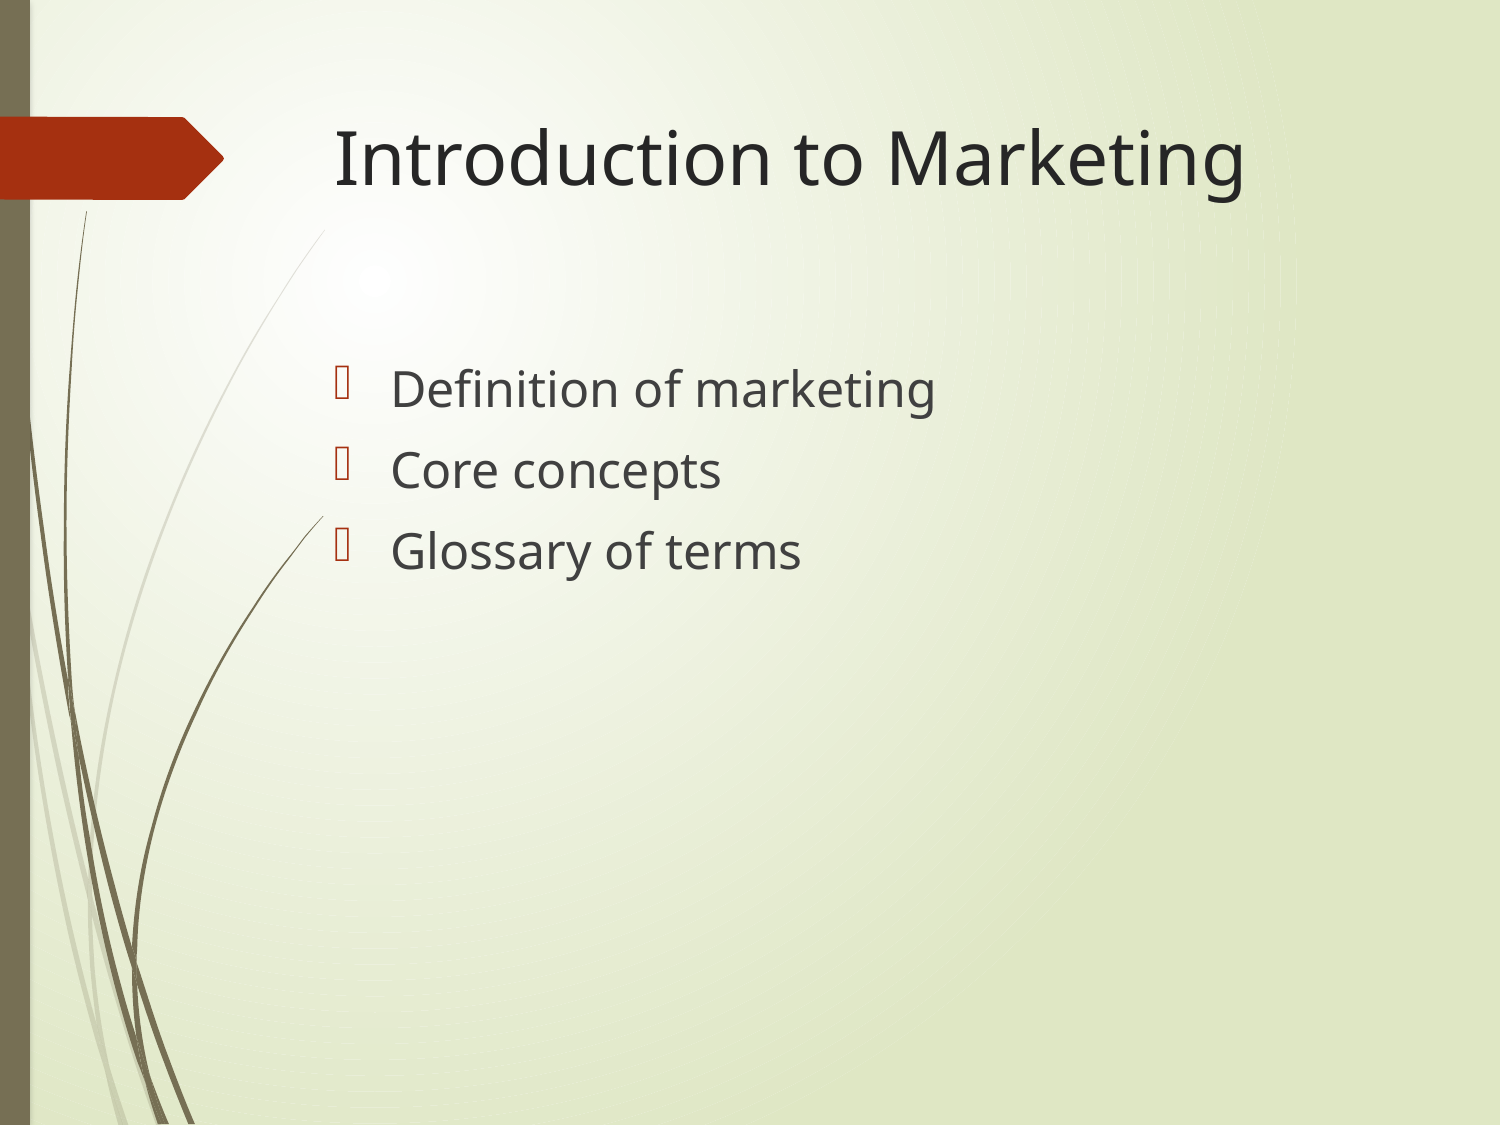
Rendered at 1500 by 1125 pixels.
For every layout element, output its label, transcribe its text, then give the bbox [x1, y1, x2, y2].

title Introduction to Marketing [319, 102, 1400, 313]
list Definition of marketing Core concepts Glossary of terms [318, 350, 1400, 970]
